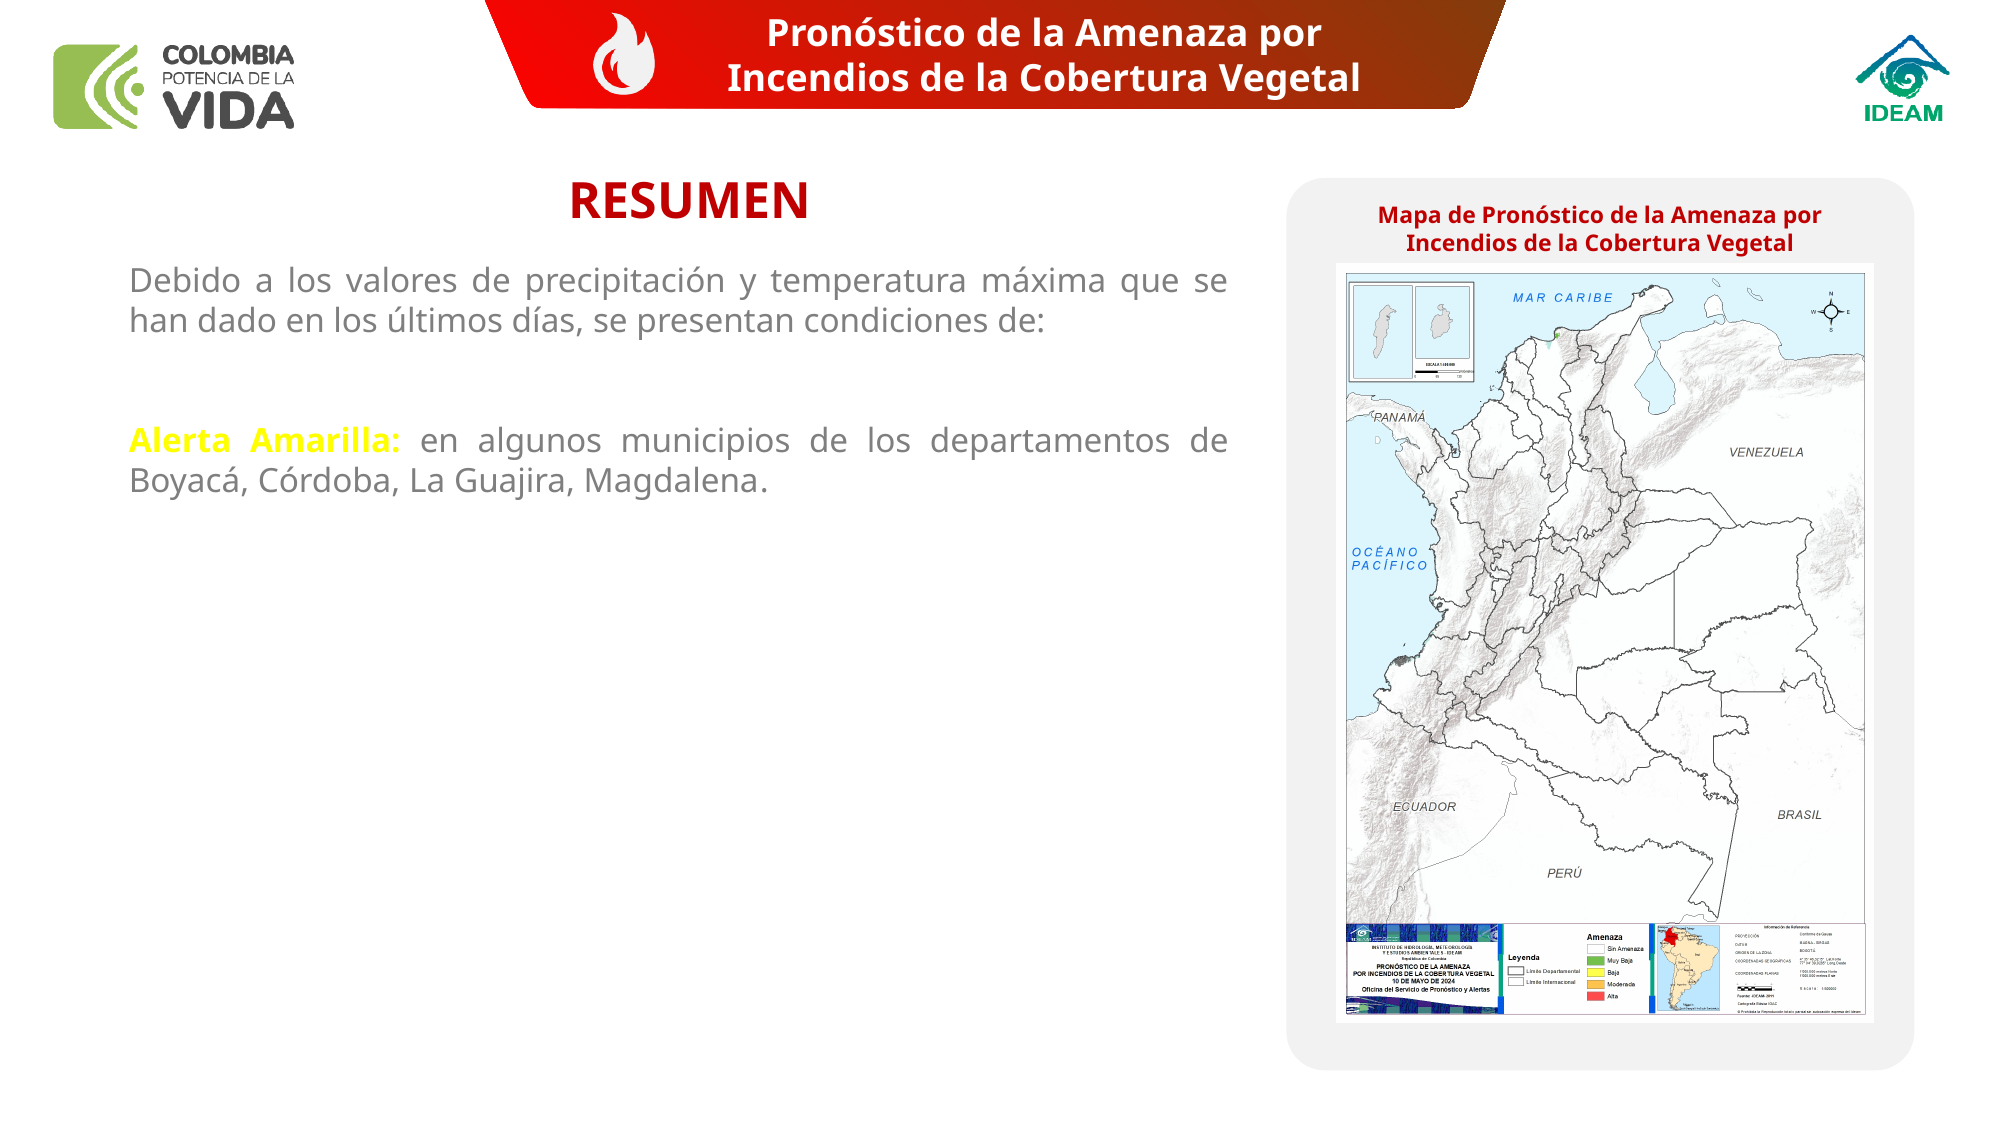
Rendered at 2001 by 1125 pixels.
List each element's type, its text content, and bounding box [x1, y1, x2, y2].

text_box Debido a los valores de precipitación y temperatura máxima que se han dado en los últimos días, se presentan condiciones de: Alerta Amarilla: en algunos municipios de los departamentos de Boyacá, Córdoba, La Guajira, Magdalena. [113, 252, 1246, 507]
text_box RESUMEN [553, 160, 874, 236]
picture [0, 0, 2000, 1125]
text_box [1286, 177, 1915, 1071]
picture [593, 12, 655, 95]
text_box Mapa de Pronóstico de la Amenaza por Incendios de la Cobertura Vegetal [1327, 193, 1874, 264]
